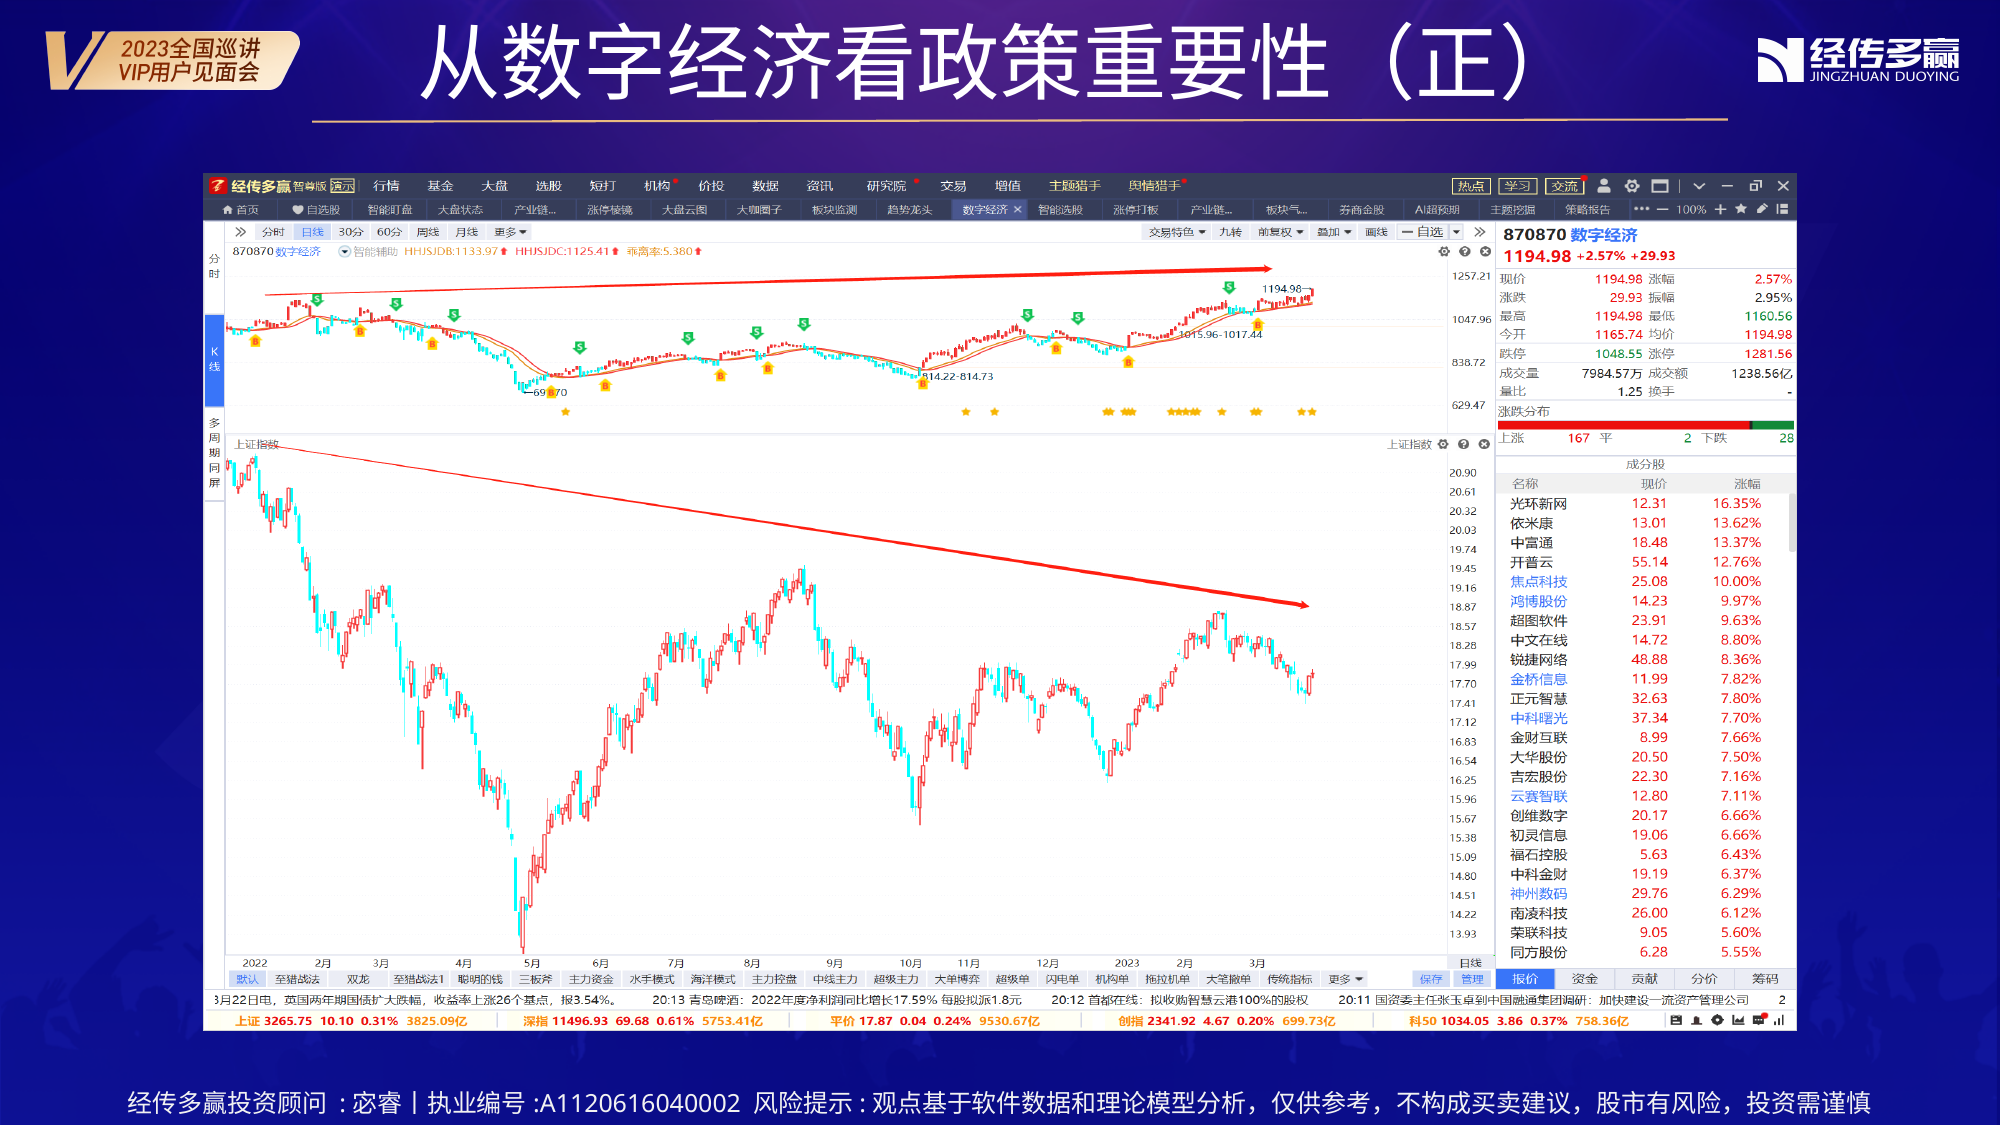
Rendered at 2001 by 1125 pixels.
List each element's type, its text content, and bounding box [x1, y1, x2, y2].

text_box 从数字经济看政策重要性（正） [0, 2, 2000, 118]
picture [0, 118, 2000, 1125]
